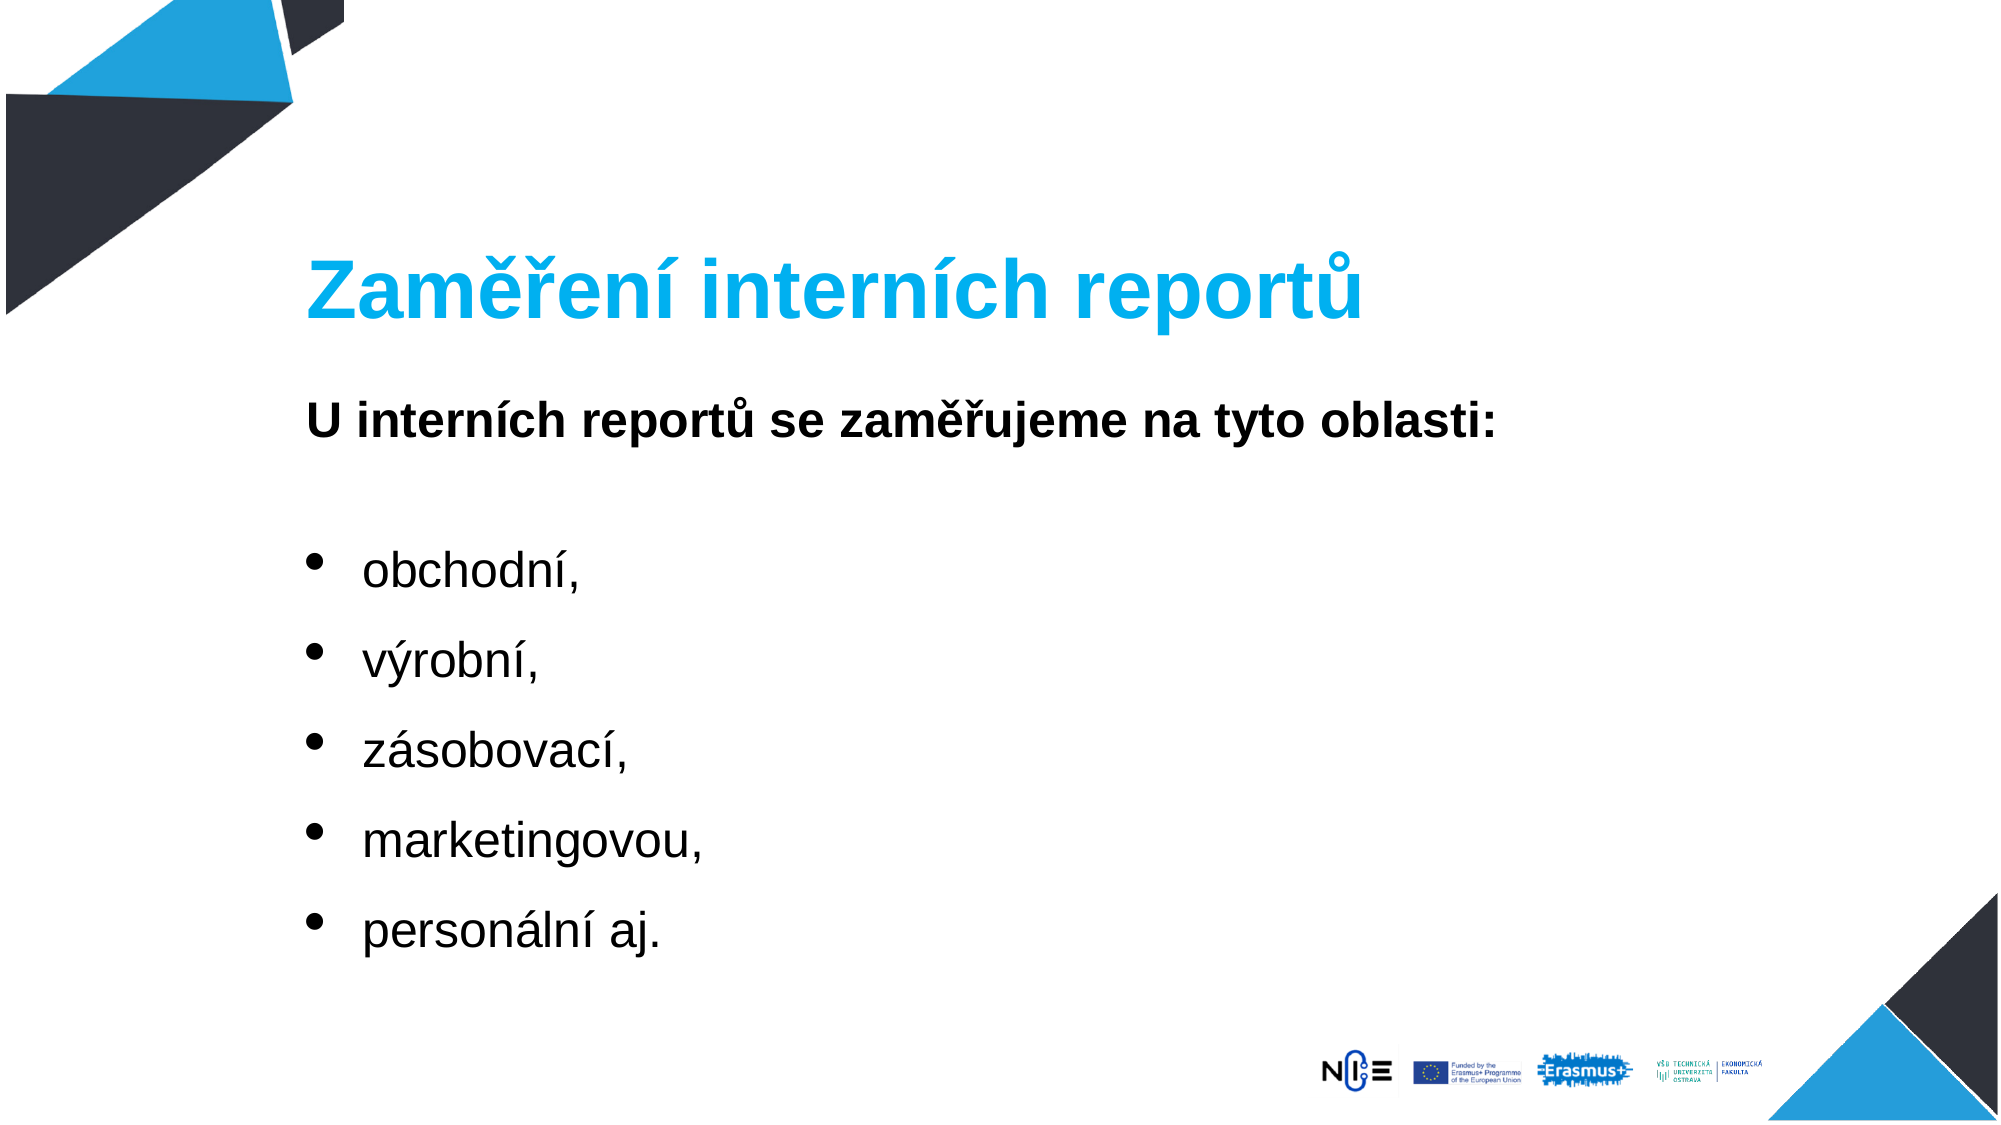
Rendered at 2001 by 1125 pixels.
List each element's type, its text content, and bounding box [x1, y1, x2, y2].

picture [1308, 888, 2000, 1125]
picture [6, 0, 344, 318]
title Zaměření interních reportů [291, 225, 1676, 320]
text_box U interních reportů se zaměřujeme na tyto oblasti: obchodní, výrobní, zásobovací, marketingovou, personální aj. [291, 320, 1774, 1086]
